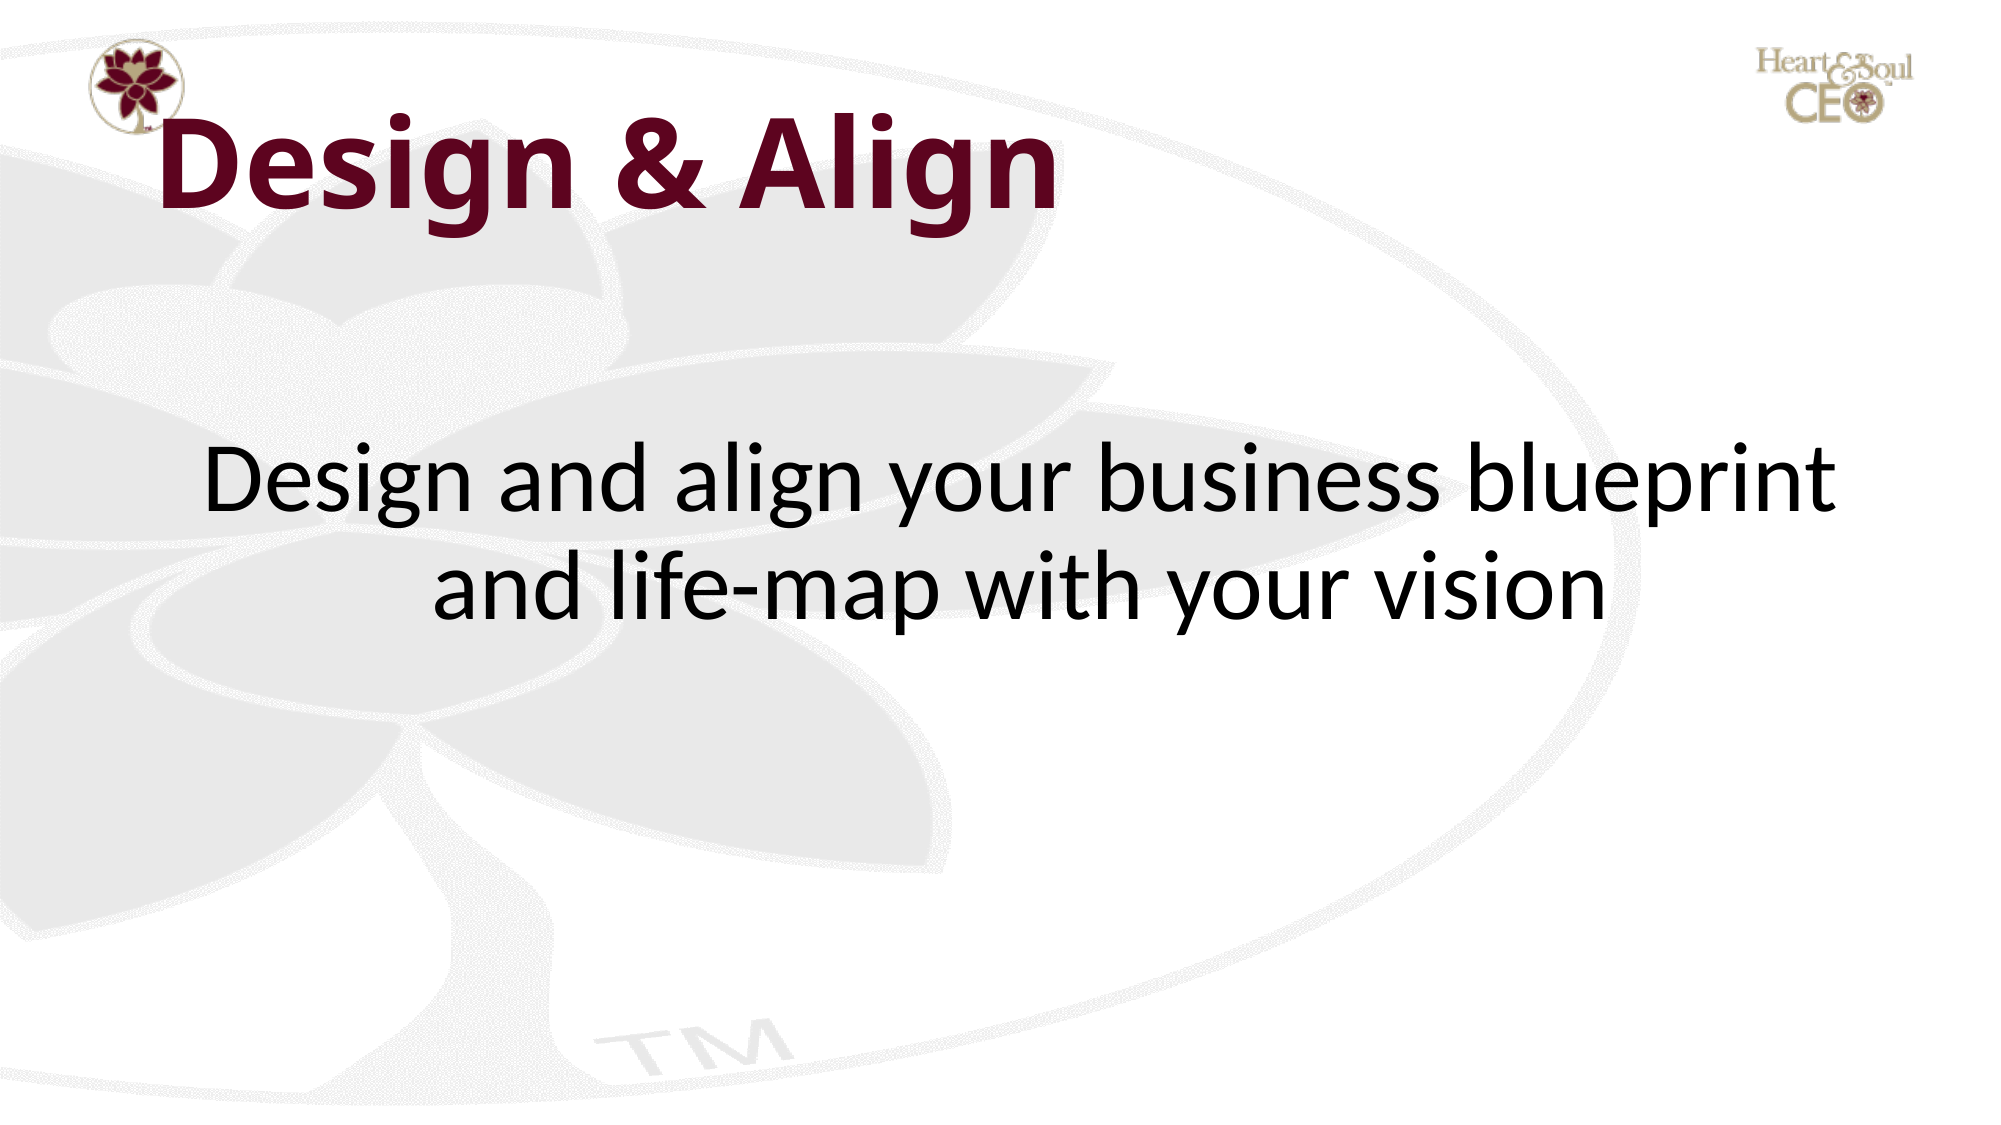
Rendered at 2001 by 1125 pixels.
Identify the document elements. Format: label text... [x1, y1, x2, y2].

list Design and align your business blueprint and life-map with your vision [158, 277, 1884, 992]
picture [0, 0, 2001, 1125]
title Design & Align [137, 59, 1863, 278]
